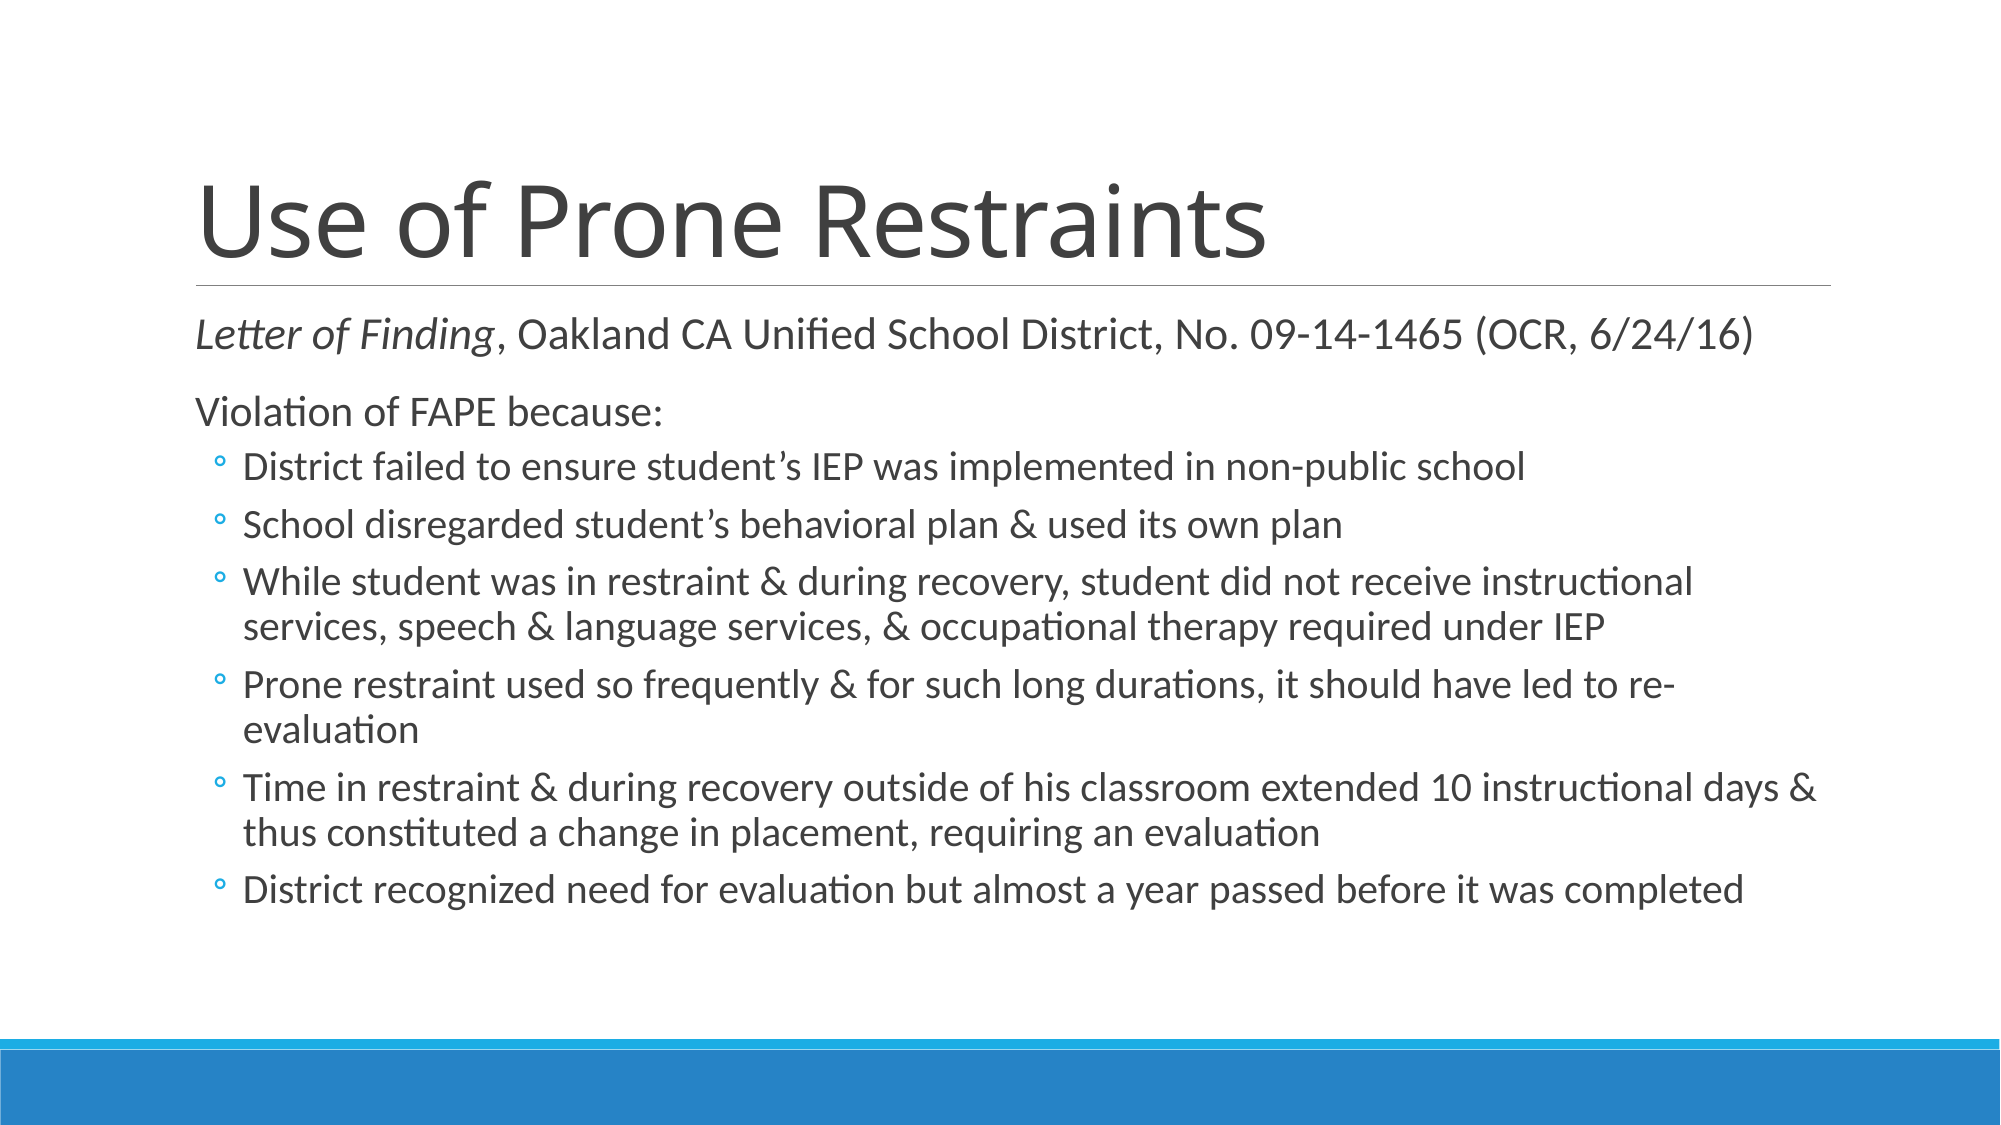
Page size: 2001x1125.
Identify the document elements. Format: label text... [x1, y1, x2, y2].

list Letter of Finding, Oakland CA Unified School District, No. 09-14-1465 (OCR, 6/24/16) Violation of FAPE because: District failed to ensure student’s IEP was implemented in non-public school School disregarded student’s behavioral plan & used its own plan While student was in restraint & during recovery, student did not receive instructional services, speech & language services, & occupational therapy required under IEP Prone restraint used so frequently & for such long durations, it should have led to re-evaluation Time in restraint & during recovery outside of his classroom extended 10 instructional days & thus constituted a change in placement, requiring an evaluation District recognized need for evaluation but almost a year passed before it was completed [180, 302, 1830, 963]
title Use of Prone Restraints [180, 47, 1830, 285]
